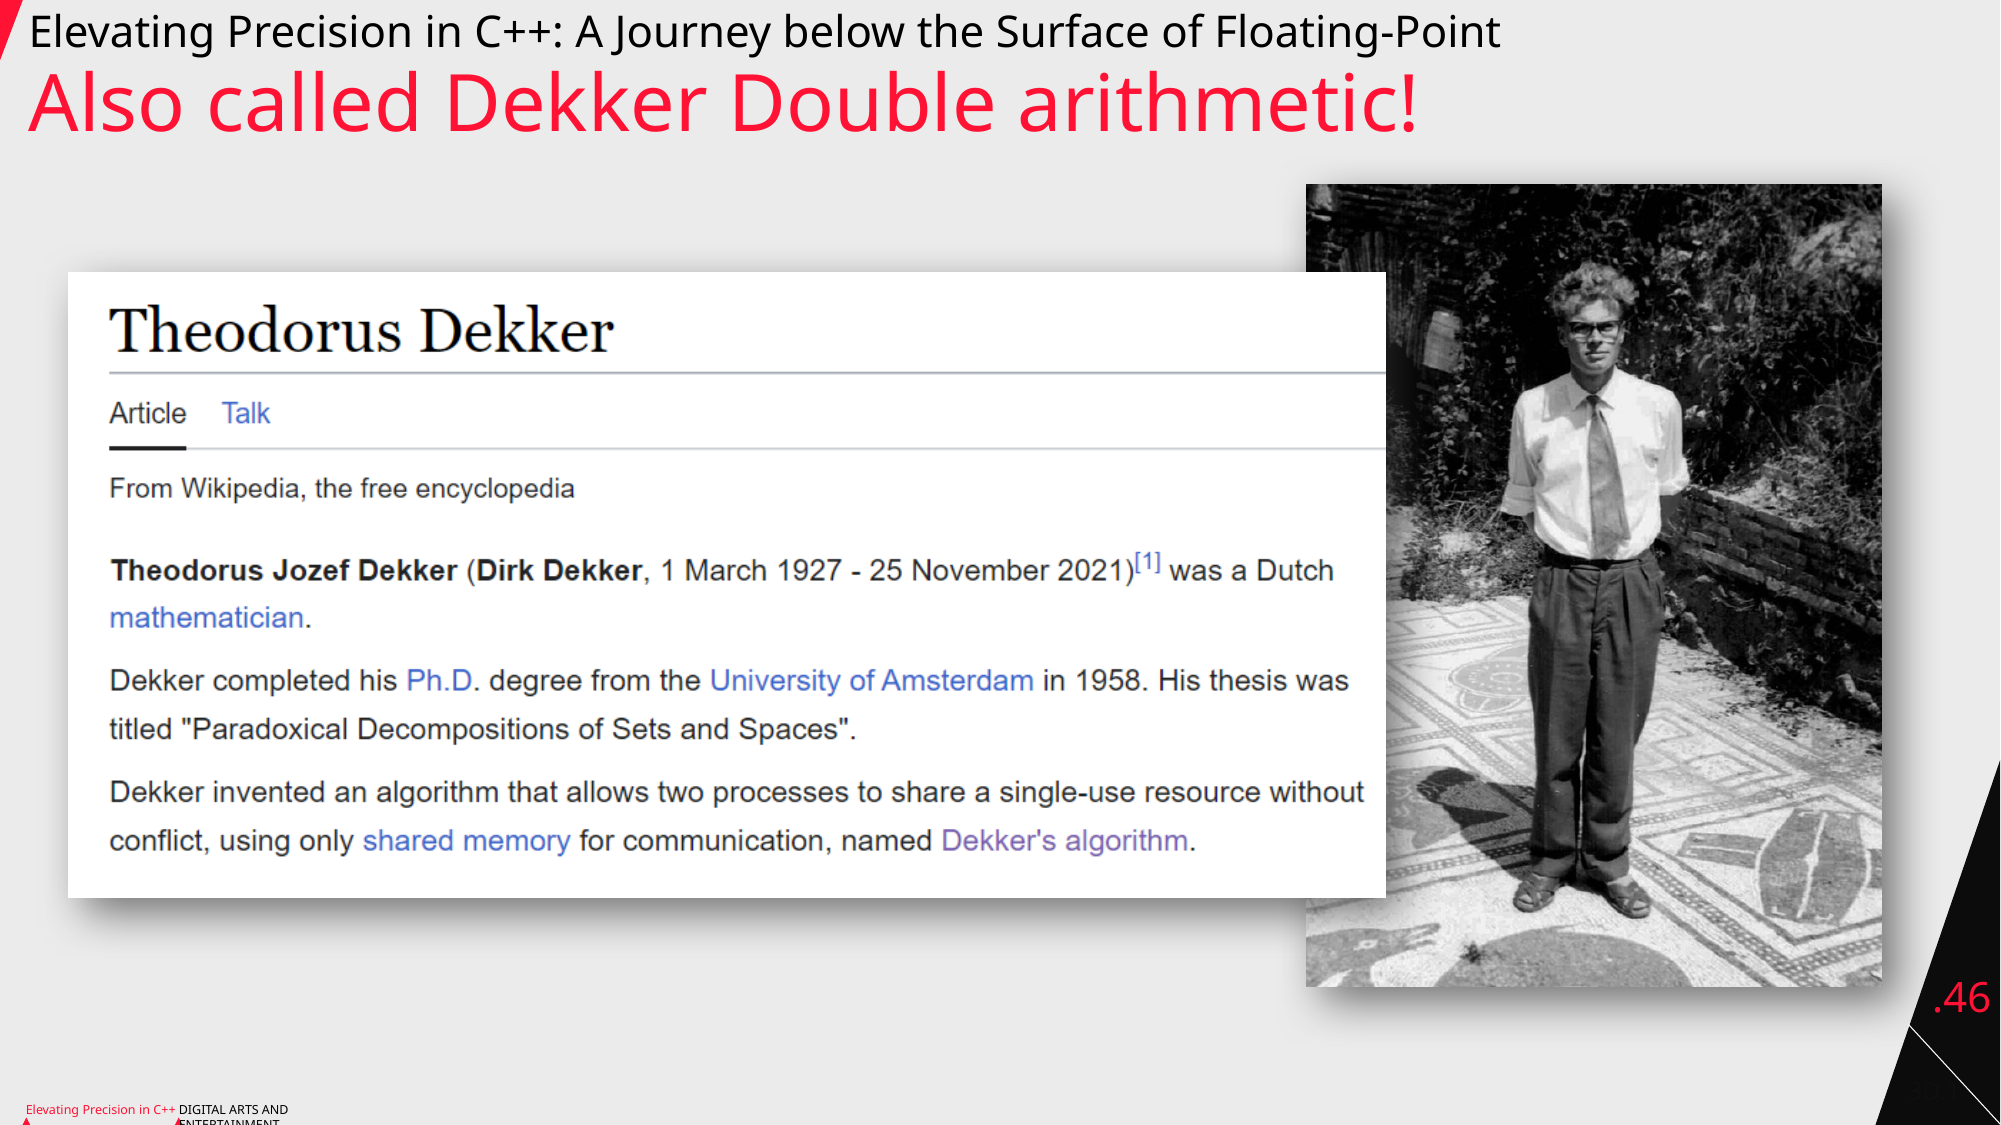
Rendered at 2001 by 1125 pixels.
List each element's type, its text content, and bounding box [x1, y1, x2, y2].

list [13, 161, 1863, 1070]
title Elevating Precision in C++: A Journey below the Surface of Floating-Point [13, 1, 1739, 55]
list Also called Dekker Double arithmetic! [13, 55, 1739, 149]
picture [67, 184, 1882, 987]
